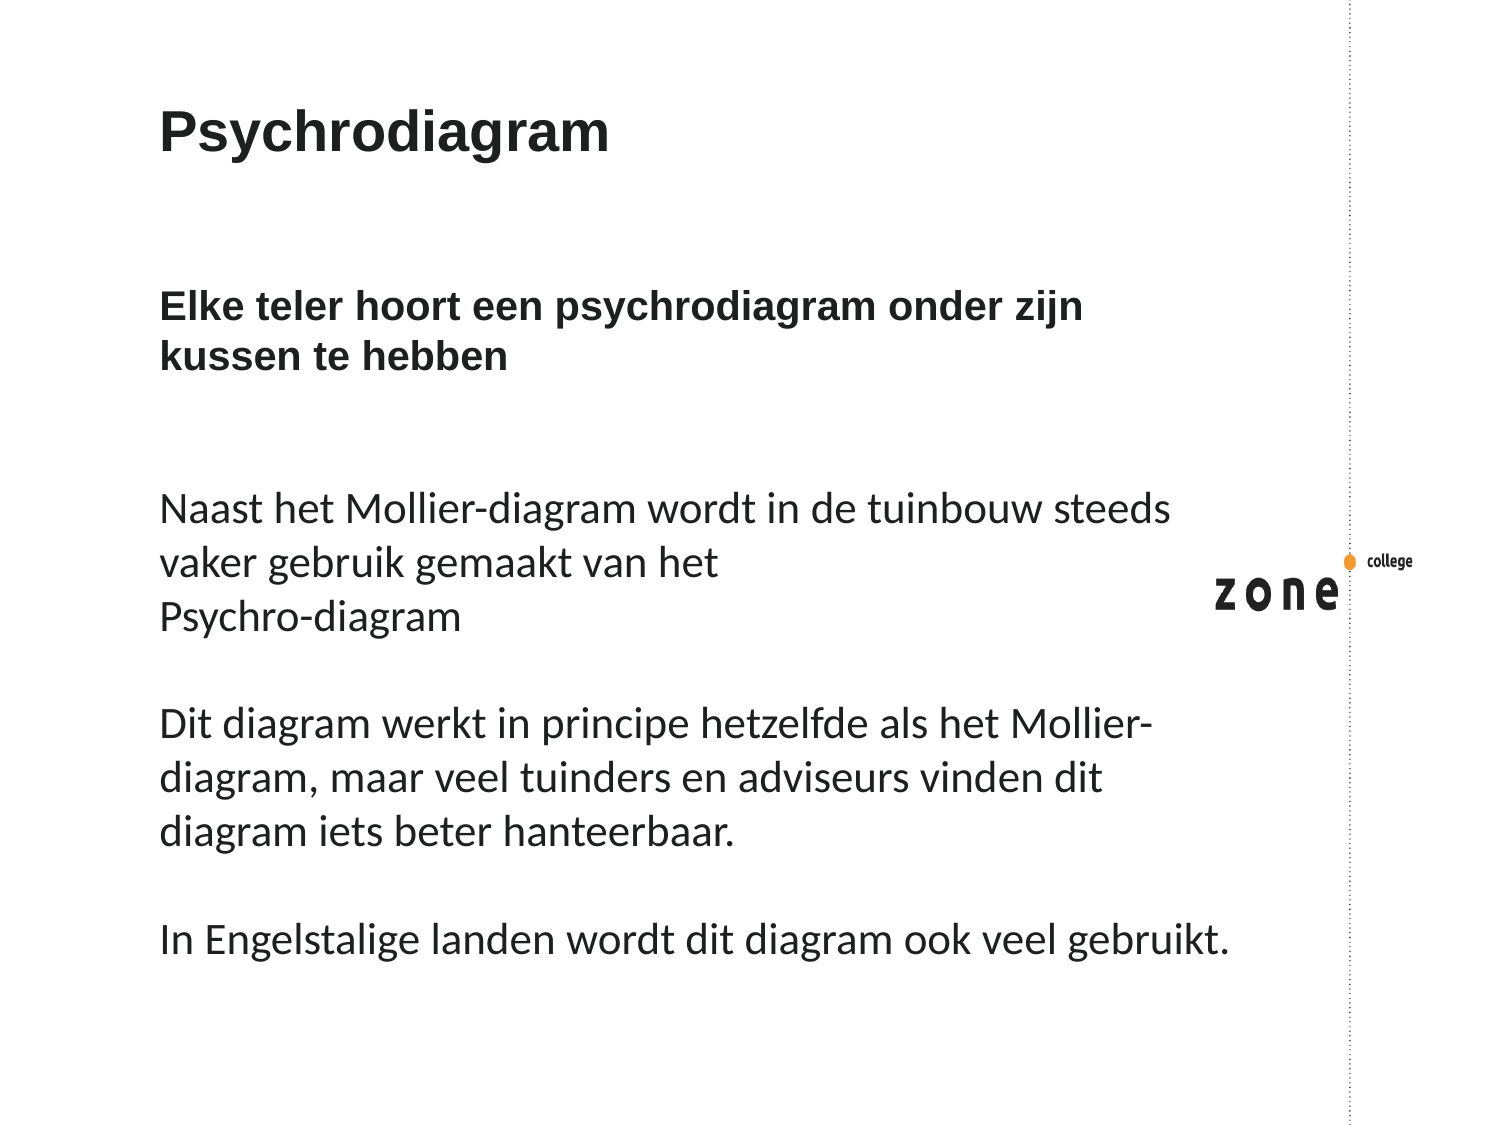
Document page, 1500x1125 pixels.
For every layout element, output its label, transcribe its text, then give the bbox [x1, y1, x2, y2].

picture [1197, 0, 1500, 1125]
list Elke teler hoort een psychrodiagram onder zijn kussen te hebben Naast het Mollier-diagram wordt in de tuinbouw steeds vaker gebruik gemaakt van het Psychro-diagram Dit diagram werkt in principe hetzelfde als het Mollier-diagram, maar veel tuinders en adviseurs vinden dit diagram iets beter hanteerbaar. In Engelstalige landen wordt dit diagram ook veel gebruikt. [159, 278, 1235, 993]
title Psychrodiagram [159, 101, 1272, 228]
